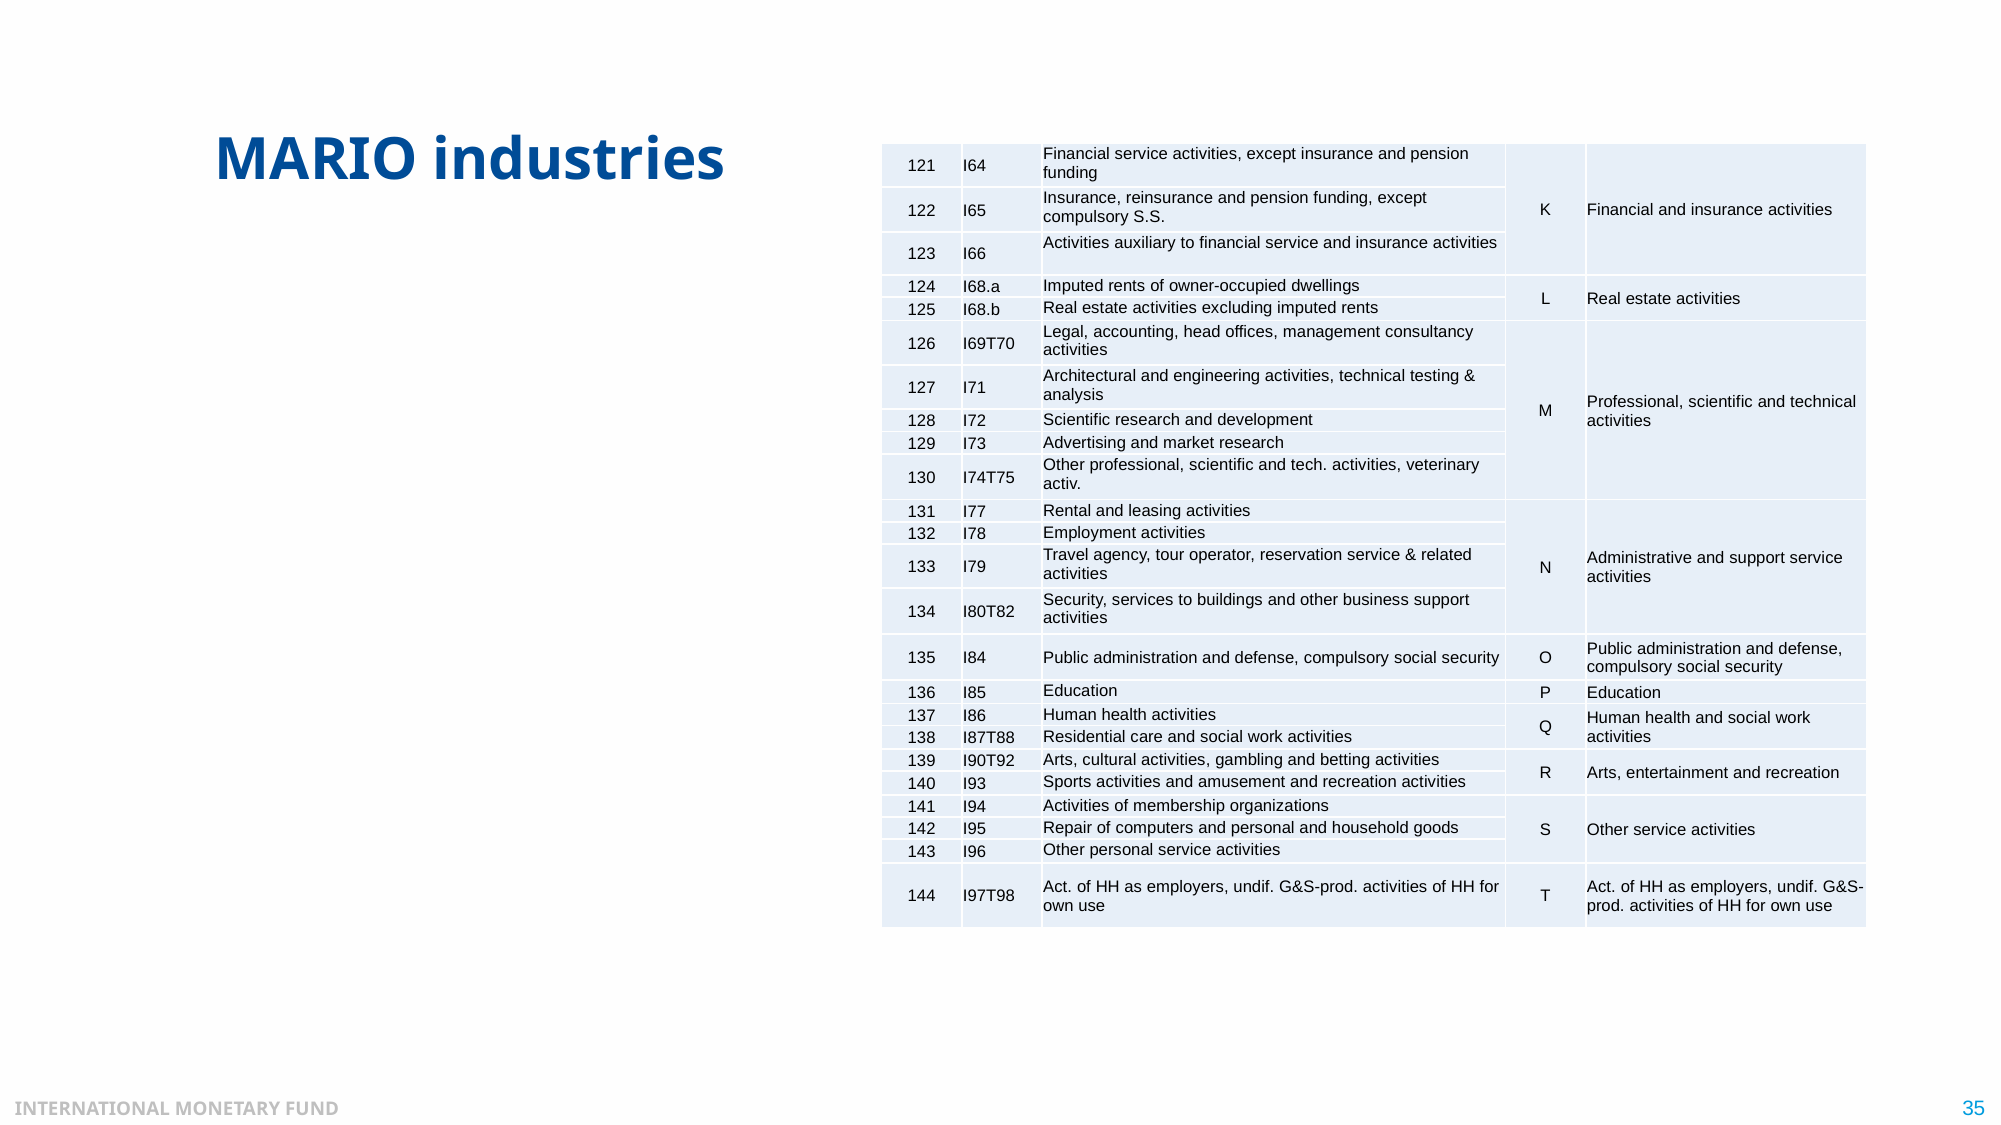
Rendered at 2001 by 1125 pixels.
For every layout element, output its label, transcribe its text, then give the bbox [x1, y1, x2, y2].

table_cell 139 [882, 750, 961, 770]
table_cell I71 [963, 366, 1041, 408]
table_cell S [1506, 796, 1585, 862]
table_cell Residential care and social work activities [1043, 726, 1505, 748]
table_cell R [1506, 750, 1585, 794]
table_cell Arts, cultural activities, gambling and betting activities [1043, 750, 1505, 770]
table_cell Act. of HH as employers, undif. G&S-prod. activities of HH for own use [1587, 864, 1866, 927]
table_cell Real estate activities [1587, 276, 1866, 320]
table_header K [1506, 144, 1585, 274]
table_cell L [1506, 276, 1585, 320]
table_cell Other personal service activities [1043, 840, 1505, 862]
table_cell I80T82 [963, 589, 1041, 633]
table_cell 143 [882, 840, 961, 862]
table_cell 124 [882, 276, 961, 296]
table_cell Repair of computers and personal and household goods [1043, 818, 1505, 838]
table_cell 142 [882, 818, 961, 838]
table_cell 129 [882, 432, 961, 453]
table_cell Sports activities and amusement and recreation activities [1043, 772, 1505, 794]
table_cell I97T98 [963, 864, 1041, 927]
table_cell Education [1043, 681, 1505, 703]
table_cell 125 [882, 298, 961, 320]
table_cell 135 [882, 635, 961, 679]
table_cell I72 [963, 410, 1041, 431]
table_cell I85 [963, 681, 1041, 703]
table_cell N [1506, 500, 1585, 633]
table_cell P [1506, 681, 1585, 703]
table_cell I66 [963, 233, 1041, 274]
table_cell Other professional, scientific and tech. activities, veterinary activ. [1043, 455, 1505, 499]
table_cell I95 [963, 818, 1041, 838]
table_cell Advertising and market research [1043, 432, 1505, 453]
table_cell Activities of membership organizations [1043, 796, 1505, 816]
table_cell Employment activities [1043, 523, 1505, 543]
table_cell I77 [963, 500, 1041, 521]
table_cell 128 [882, 410, 961, 431]
table_header Financial and insurance activities [1587, 144, 1866, 274]
table_cell Education [1587, 681, 1866, 703]
table_cell 136 [882, 681, 961, 703]
table_cell Act. of HH as employers, undif. G&S-prod. activities of HH for own use [1043, 864, 1505, 927]
table_cell 131 [882, 500, 961, 521]
table_cell 144 [882, 864, 961, 927]
table_cell I84 [963, 635, 1041, 679]
table_cell Architectural and engineering activities, technical testing & analysis [1043, 366, 1505, 408]
table_cell I93 [963, 772, 1041, 794]
table_cell 122 [882, 188, 961, 231]
table_cell Security, services to buildings and other business support activities [1043, 589, 1505, 633]
table_cell I68.a [963, 276, 1041, 296]
table_cell 138 [882, 726, 961, 748]
table_cell O [1506, 635, 1585, 679]
table_cell Administrative and support service activities [1587, 500, 1866, 633]
table_cell 137 [882, 704, 961, 725]
table_cell 134 [882, 589, 961, 633]
table_cell 123 [882, 233, 961, 274]
table_cell I65 [963, 188, 1041, 231]
table_header I64 [963, 144, 1041, 186]
table_cell Activities auxiliary to financial service and insurance activities [1043, 233, 1505, 274]
table_cell Scientific research and development [1043, 410, 1505, 431]
table_cell I96 [963, 840, 1041, 862]
table_cell 126 [882, 321, 961, 364]
table_cell 130 [882, 455, 961, 499]
table_cell 141 [882, 796, 961, 816]
table_cell I74T75 [963, 455, 1041, 499]
table_cell I73 [963, 432, 1041, 453]
table_cell I79 [963, 545, 1041, 587]
table_cell 140 [882, 772, 961, 794]
table_cell Human health and social work activities [1587, 704, 1866, 748]
table_cell Imputed rents of owner-occupied dwellings [1043, 276, 1505, 296]
table_cell 127 [882, 366, 961, 408]
table_cell I90T92 [963, 750, 1041, 770]
table_cell Professional, scientific and technical activities [1587, 321, 1866, 499]
table_cell 132 [882, 523, 961, 543]
table_header 121 [882, 144, 961, 186]
title MARIO industries [214, 80, 1809, 242]
table_cell Real estate activities excluding imputed rents [1043, 298, 1505, 320]
table_cell Public administration and defense, compulsory social security [1043, 635, 1505, 679]
table_cell I69T70 [963, 321, 1041, 364]
table_cell 133 [882, 545, 961, 587]
table_header Financial service activities, except insurance and pension funding [1043, 144, 1505, 186]
table_cell Arts, entertainment and recreation [1587, 750, 1866, 794]
table_cell I68.b [963, 298, 1041, 320]
table_cell I94 [963, 796, 1041, 816]
table_cell Travel agency, tour operator, reservation service & related activities [1043, 545, 1505, 587]
table_cell Human health activities [1043, 704, 1505, 725]
table_cell M [1506, 321, 1585, 499]
table_cell Rental and leasing activities [1043, 500, 1505, 521]
table_cell Public administration and defense, compulsory social security [1587, 635, 1866, 679]
table_cell T [1506, 864, 1585, 927]
table_cell Legal, accounting, head offices, management consultancy activities [1043, 321, 1505, 364]
table_cell I86 [963, 704, 1041, 725]
table_cell Insurance, reinsurance and pension funding, except compulsory S.S. [1043, 188, 1505, 231]
table_cell I78 [963, 523, 1041, 543]
table_cell Other service activities [1587, 796, 1866, 862]
table_cell Q [1506, 704, 1585, 748]
table_cell I87T88 [963, 726, 1041, 748]
